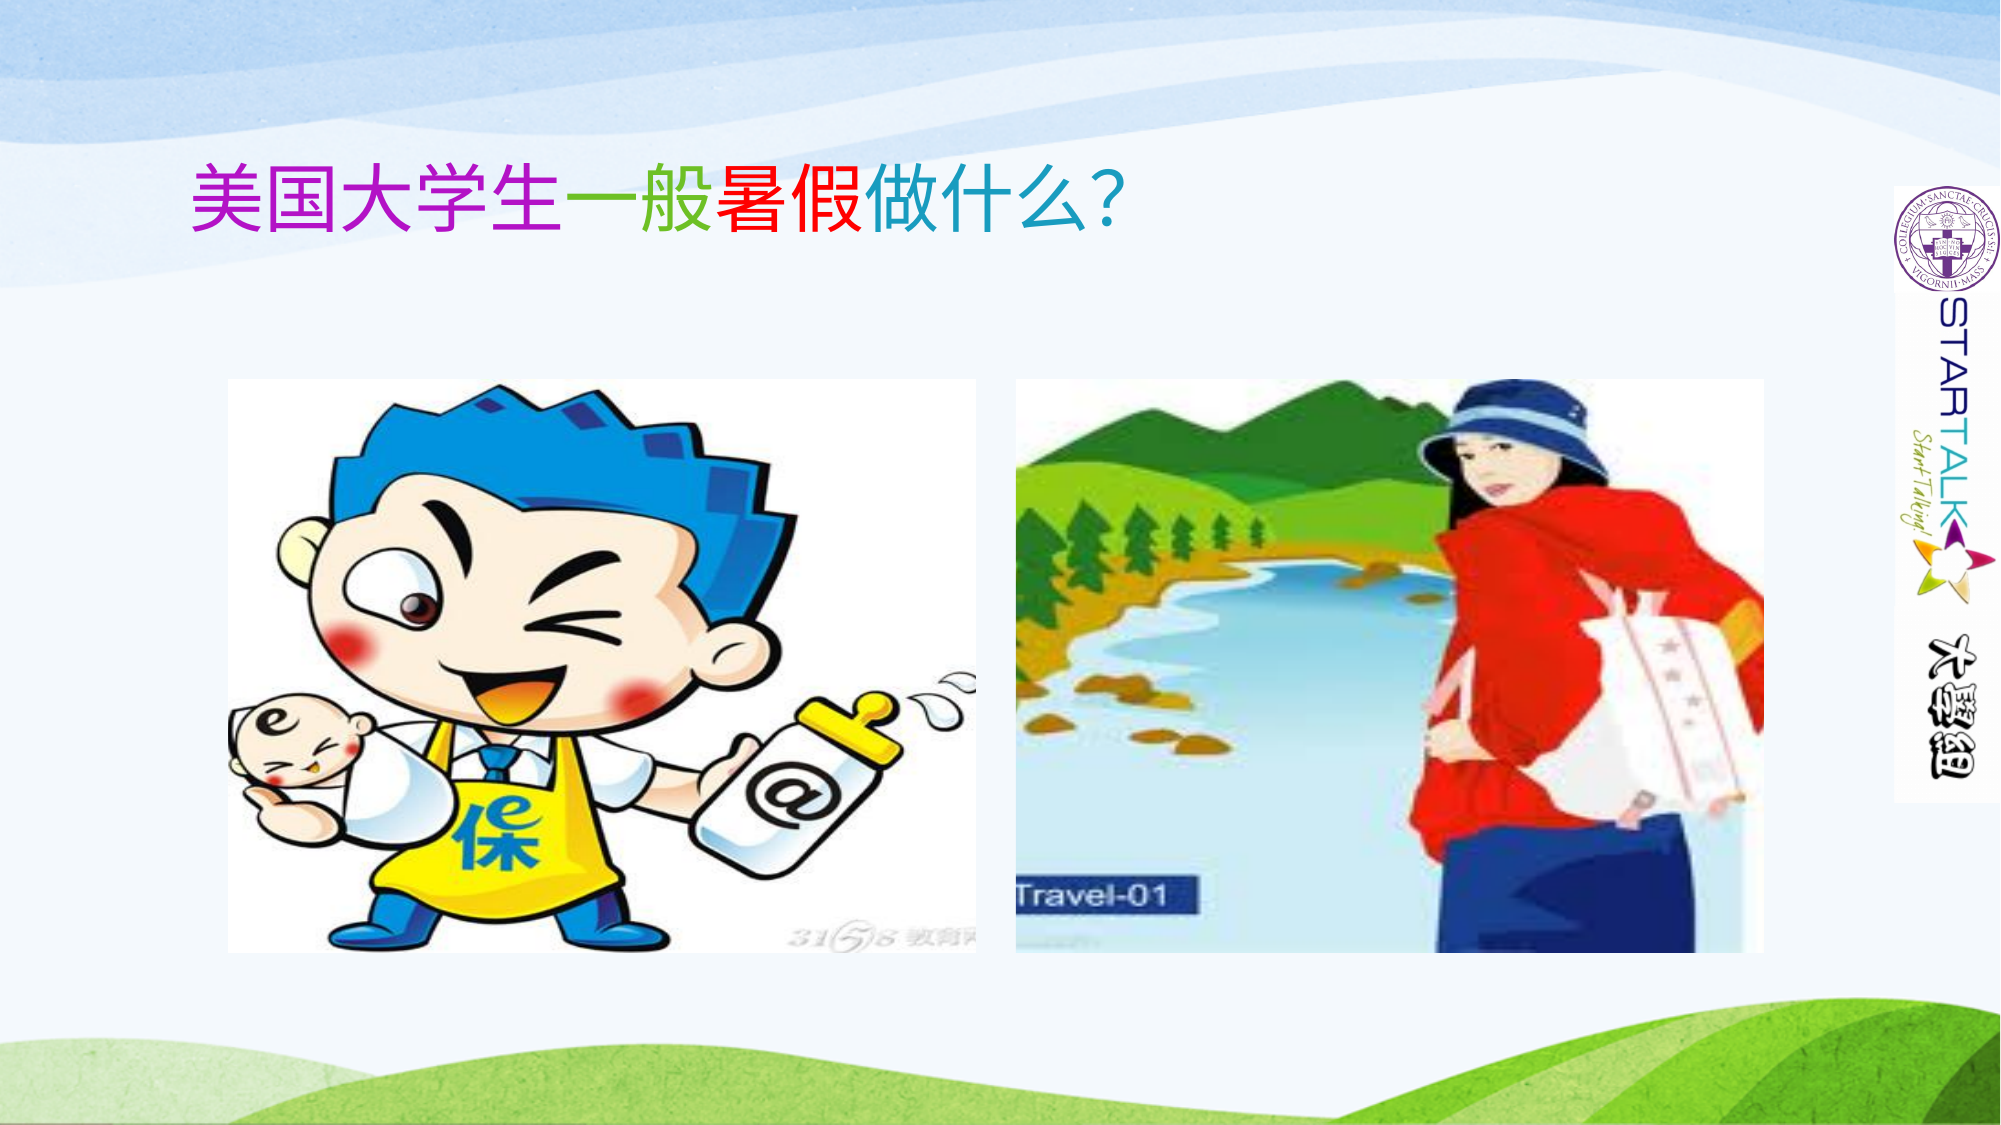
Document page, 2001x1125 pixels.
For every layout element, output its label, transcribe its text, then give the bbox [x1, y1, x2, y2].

picture [0, 0, 2001, 1125]
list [227, 379, 976, 953]
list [1015, 379, 1764, 953]
title 美国大学生一般暑假做什么？ [174, 50, 1825, 250]
